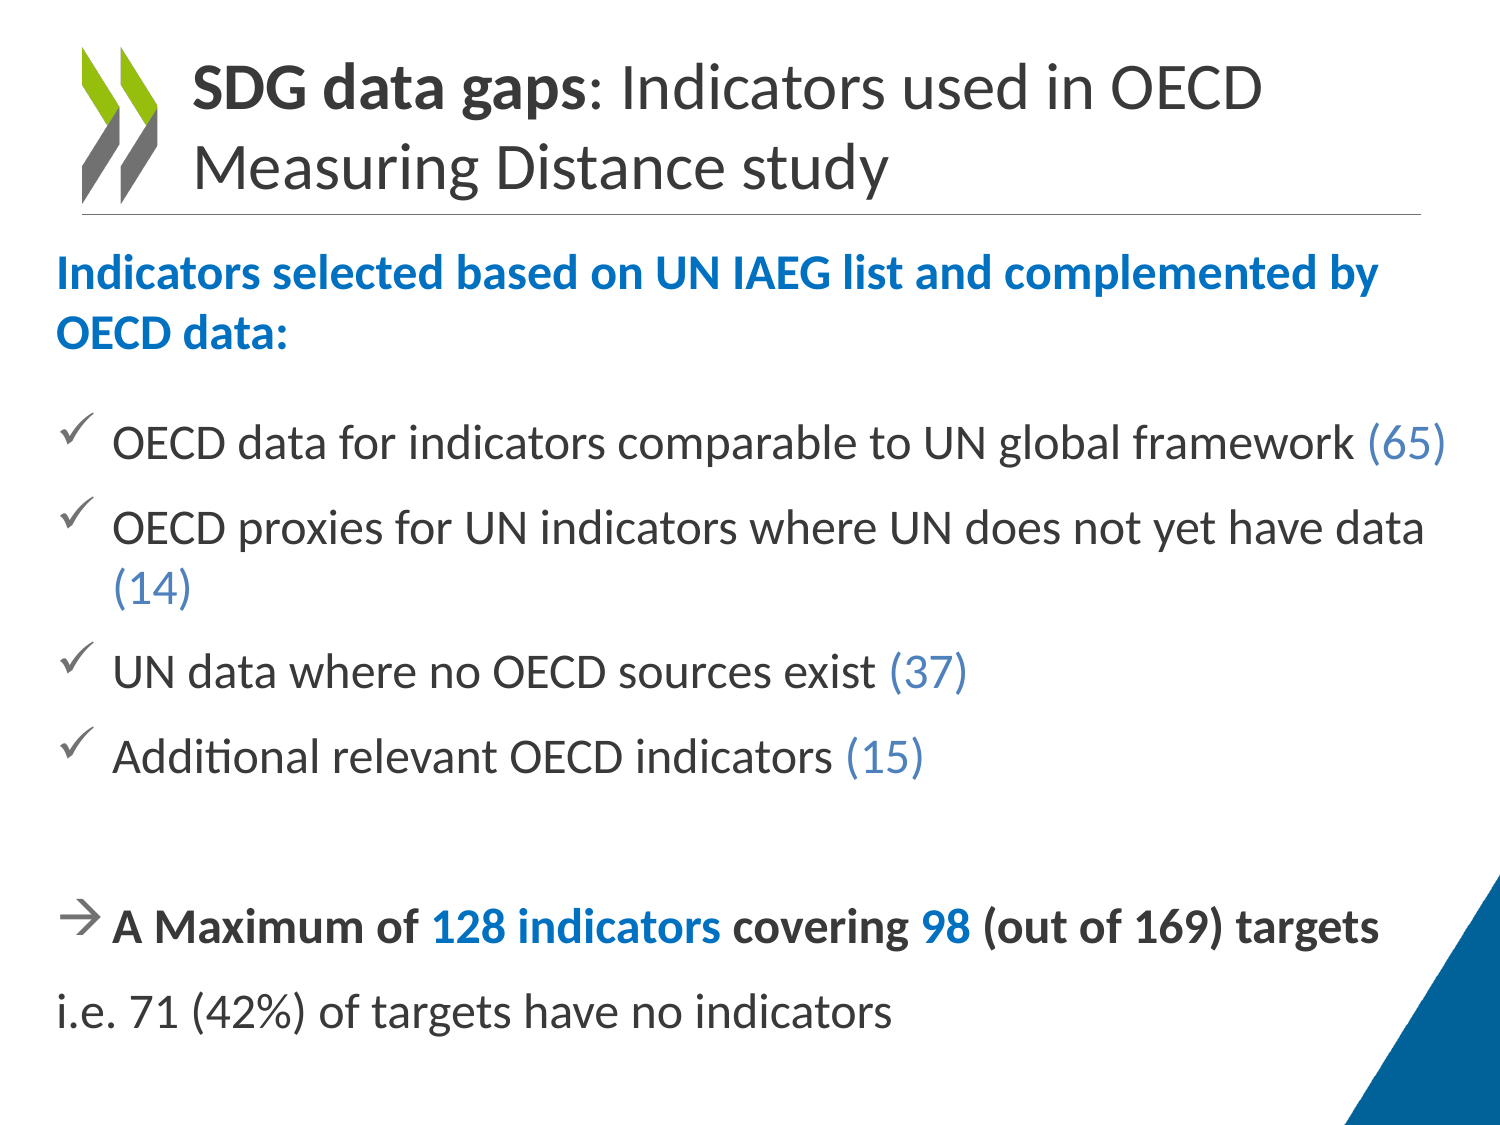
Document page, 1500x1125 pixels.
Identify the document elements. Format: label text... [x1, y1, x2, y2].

text_box [690, 196, 1471, 799]
picture [1344, 874, 1500, 1125]
list Indicators selected based on UN IAEG list and complemented by OECD data: OECD data for indicators comparable to UN global framework (65) OECD proxies for UN indicators where UN does not yet have data (14) UN data where no OECD sources exist (37) Additional relevant OECD indicators (15) A Maximum of 128 indicators covering 98 (out of 169) targets i.e. 71 (42%) of targets have no indicators [41, 231, 1468, 988]
title SDG data gaps: Indicators used in OECD Measuring Distance study [177, 38, 1394, 207]
